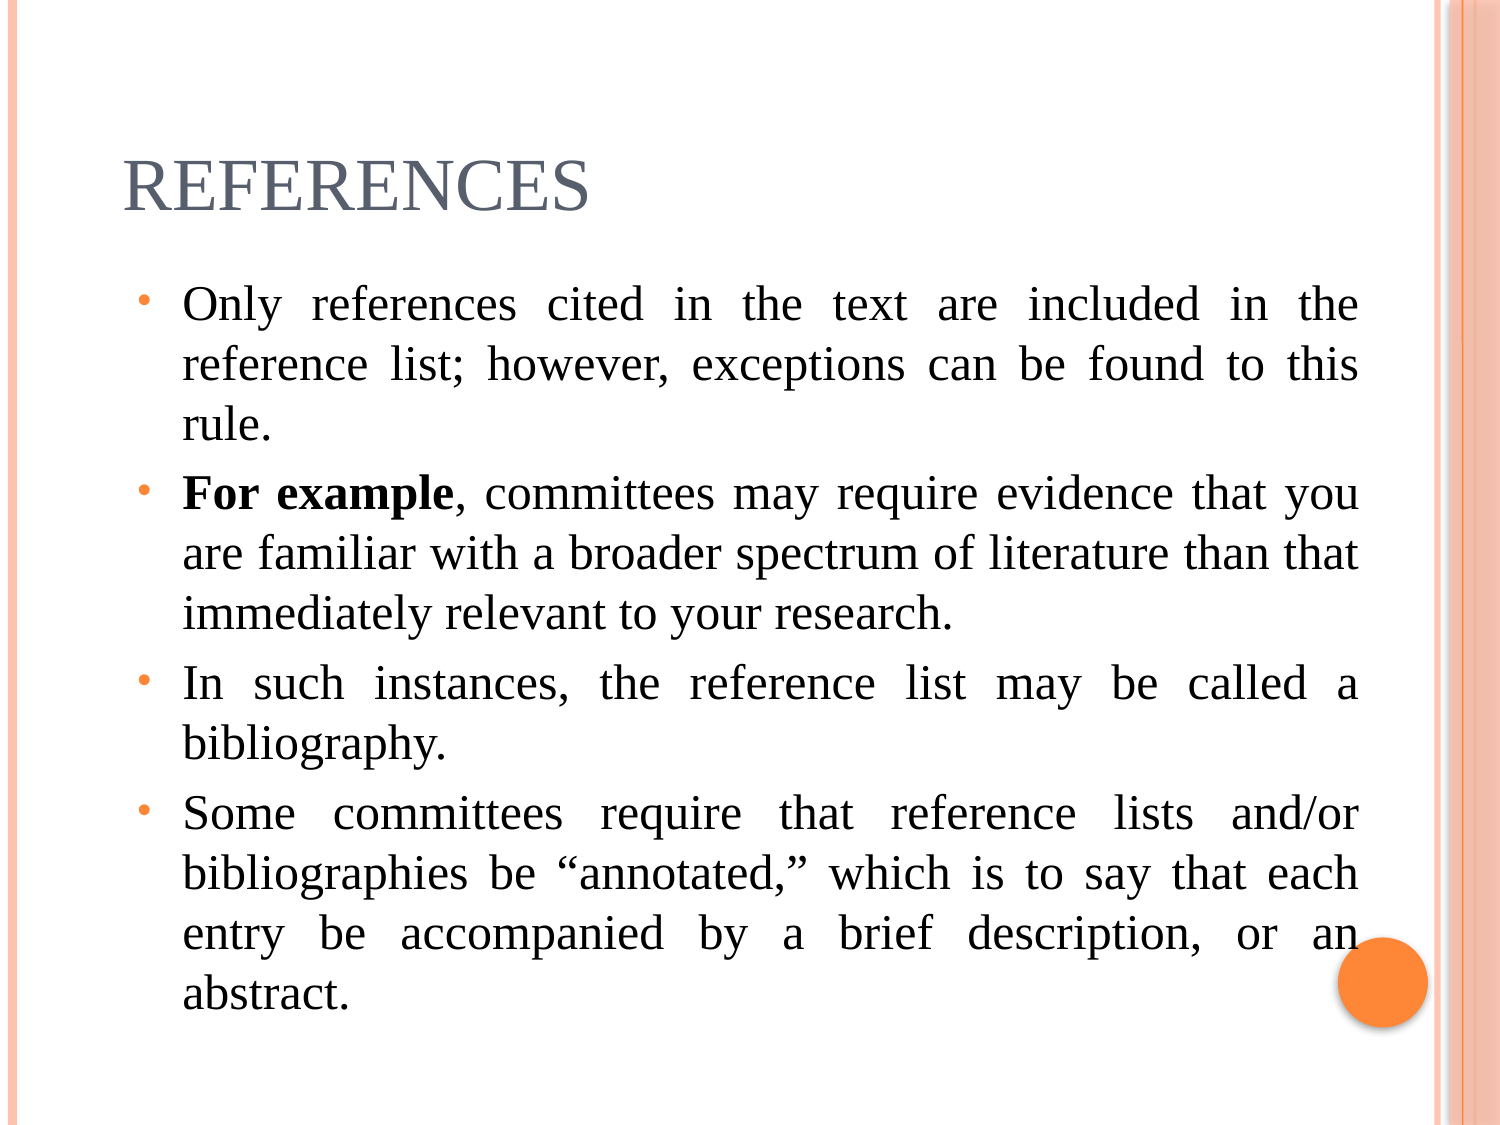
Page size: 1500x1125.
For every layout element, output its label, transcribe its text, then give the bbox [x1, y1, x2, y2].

title References [75, 45, 1300, 233]
list Only references cited in the text are included in the reference list; however, exceptions can be found to this rule. For example, committees may require evidence that you are familiar with a broader spectrum of literature than that immediately relevant to your research. In such instances, the reference list may be called a bibliography. Some committees require that reference lists and/or bibliographies be “annotated,” which is to say that each entry be accompanied by a brief description, or an abstract. [62, 262, 1375, 1088]
